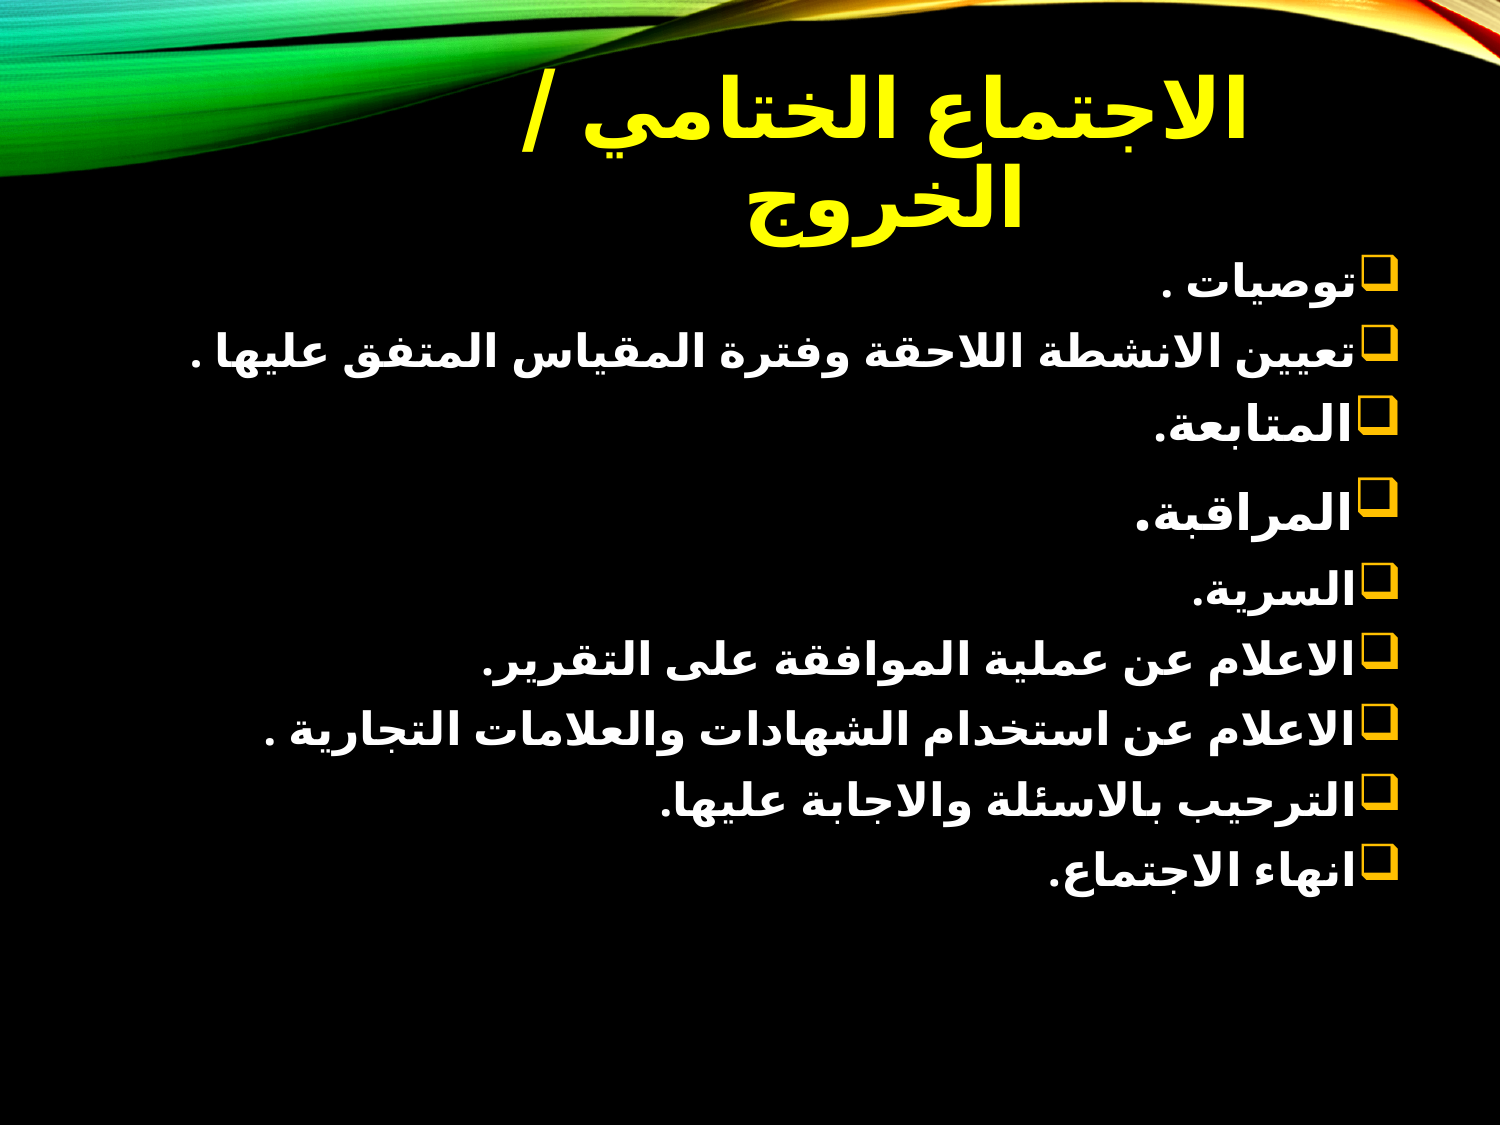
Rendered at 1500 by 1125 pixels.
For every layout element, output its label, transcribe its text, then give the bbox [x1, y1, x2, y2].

list توصيات . تعيين الانشطة اللاحقة وفترة المقياس المتفق عليها . المتابعة. المراقبة. السرية. الاعلام عن عملية الموافقة على التقرير. الاعلام عن استخدام الشهادات والعلامات التجارية . الترحيب بالاسئلة والاجابة عليها. انهاء الاجتماع. [112, 249, 1418, 999]
title الاجتماع الختامي / الخروج [362, 50, 1409, 249]
picture [0, 0, 1500, 178]
